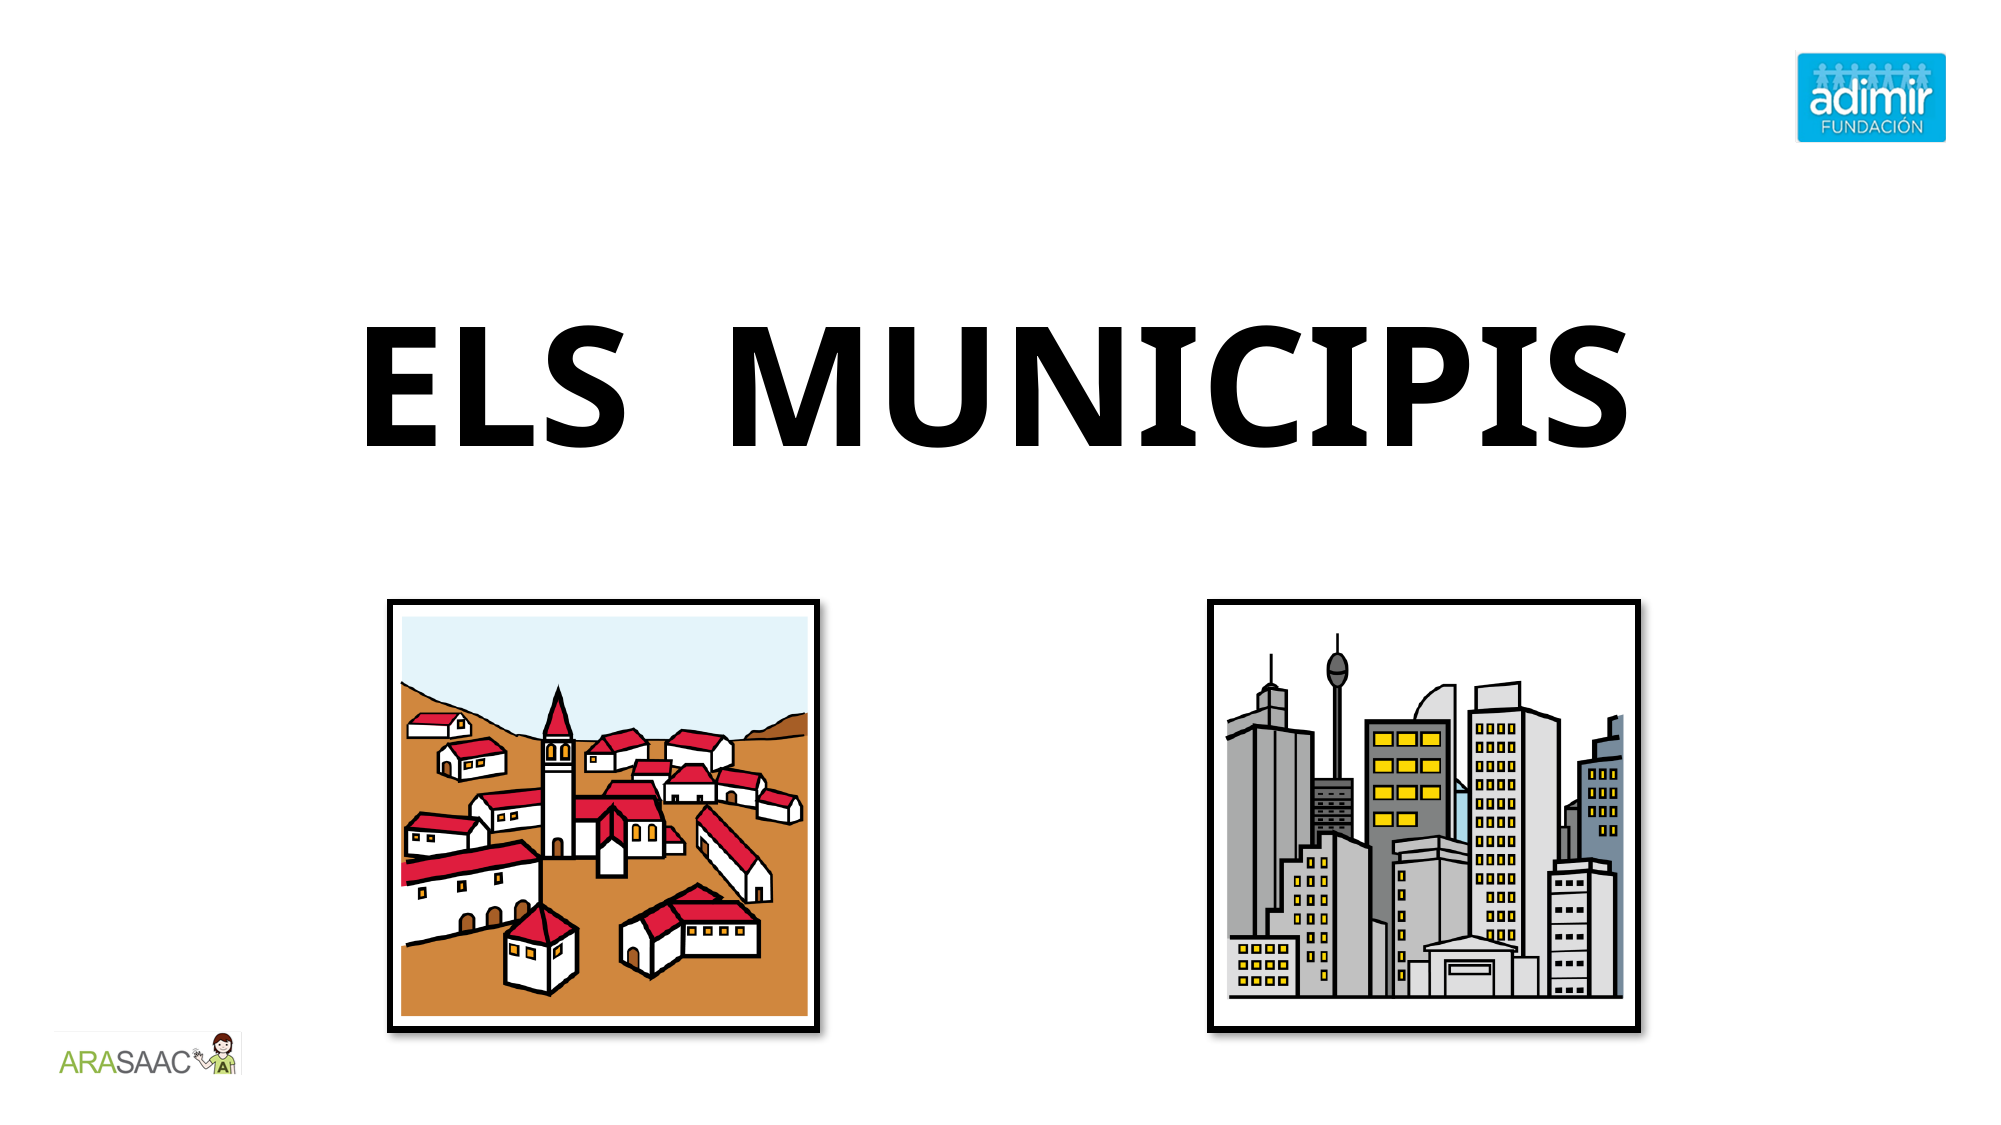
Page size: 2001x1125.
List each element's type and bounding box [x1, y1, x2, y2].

picture [54, 50, 1946, 1075]
picture [1858, 121, 1864, 133]
picture [1810, 64, 1932, 115]
picture [1870, 125, 1879, 131]
